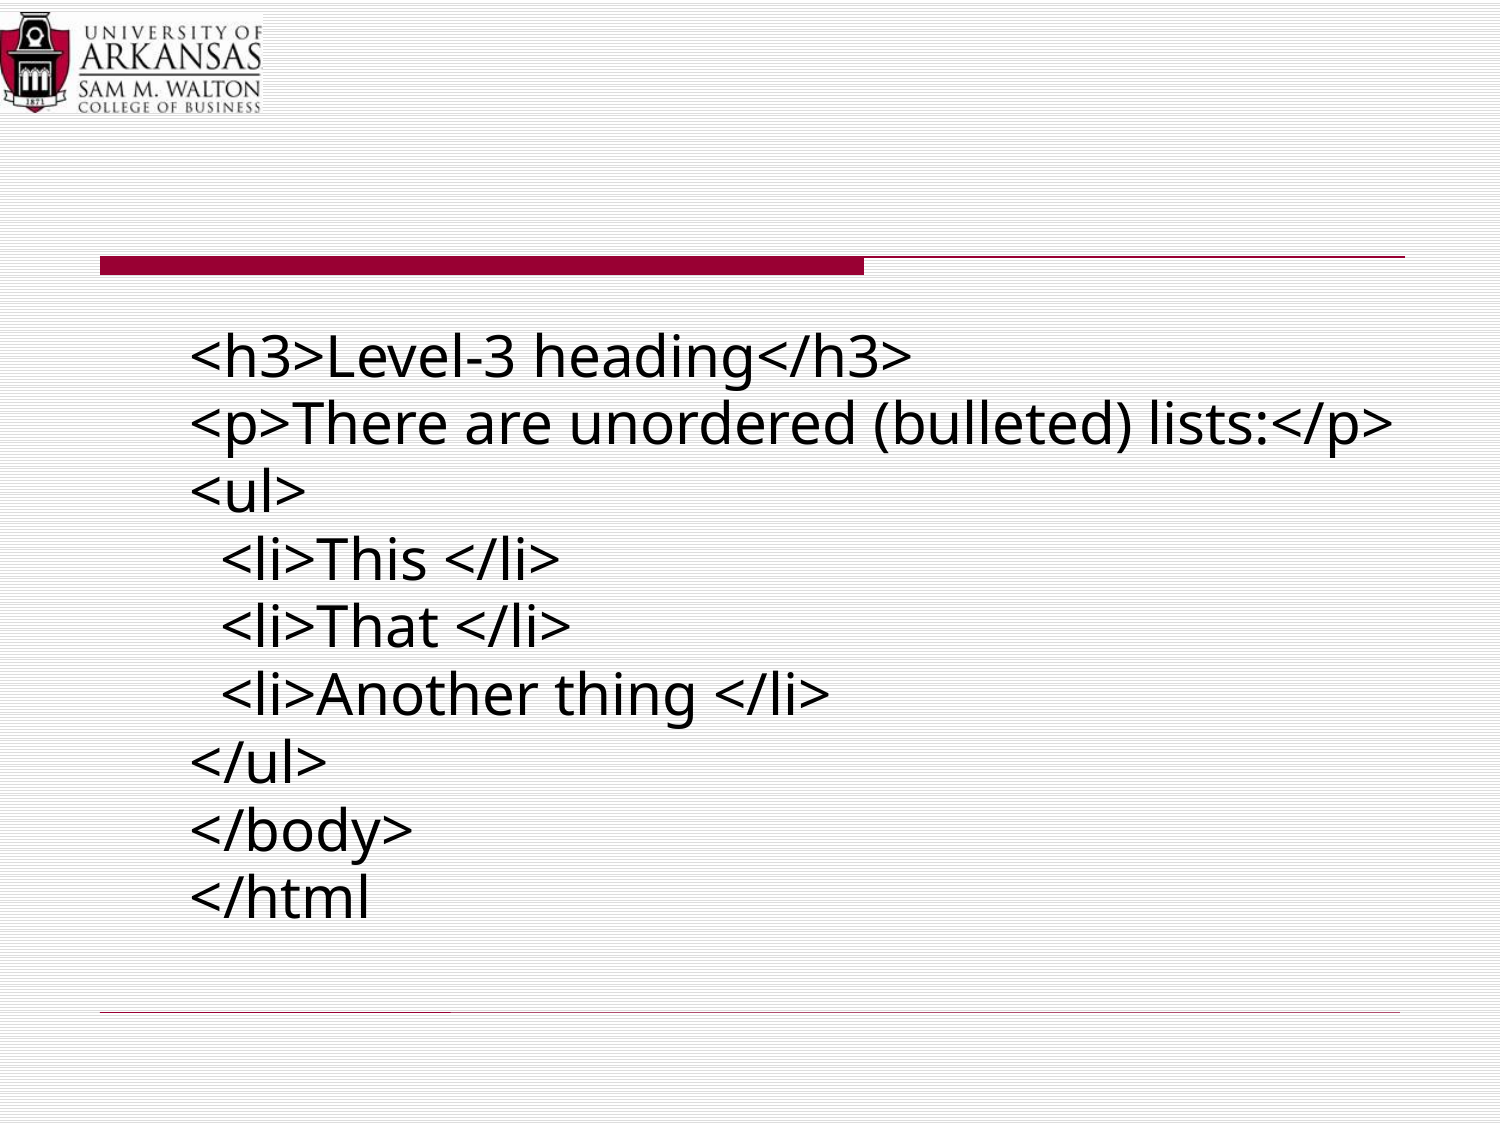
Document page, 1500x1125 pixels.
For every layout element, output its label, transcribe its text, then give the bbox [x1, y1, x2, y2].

picture [0, 12, 263, 113]
list <h3>Level-3 heading</h3> <p>There are unordered (bulleted) lists:</p> <ul> <li>This </li> <li>That </li> <li>Another thing </li> </ul> </body> </html [174, 324, 1413, 1076]
